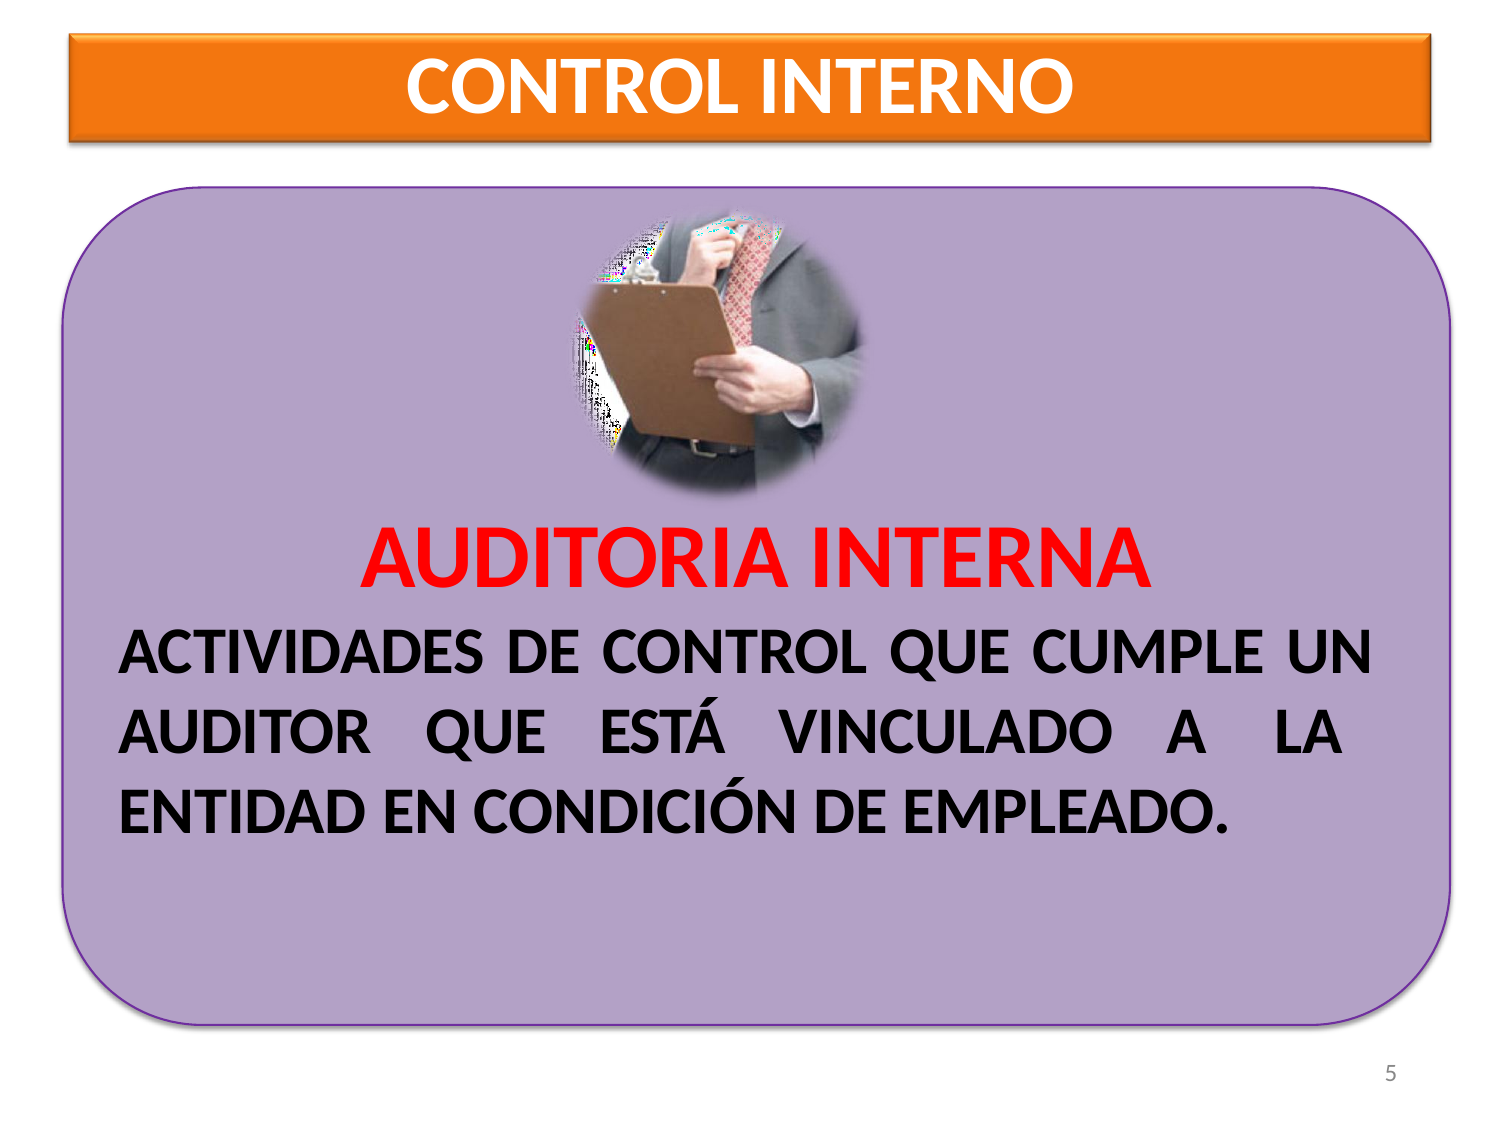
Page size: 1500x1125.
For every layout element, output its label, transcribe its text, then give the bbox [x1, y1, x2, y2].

picture [63, 31, 1436, 152]
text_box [55, 183, 1457, 1035]
picture [561, 199, 876, 510]
slide_number 5 [1378, 1060, 1417, 1125]
